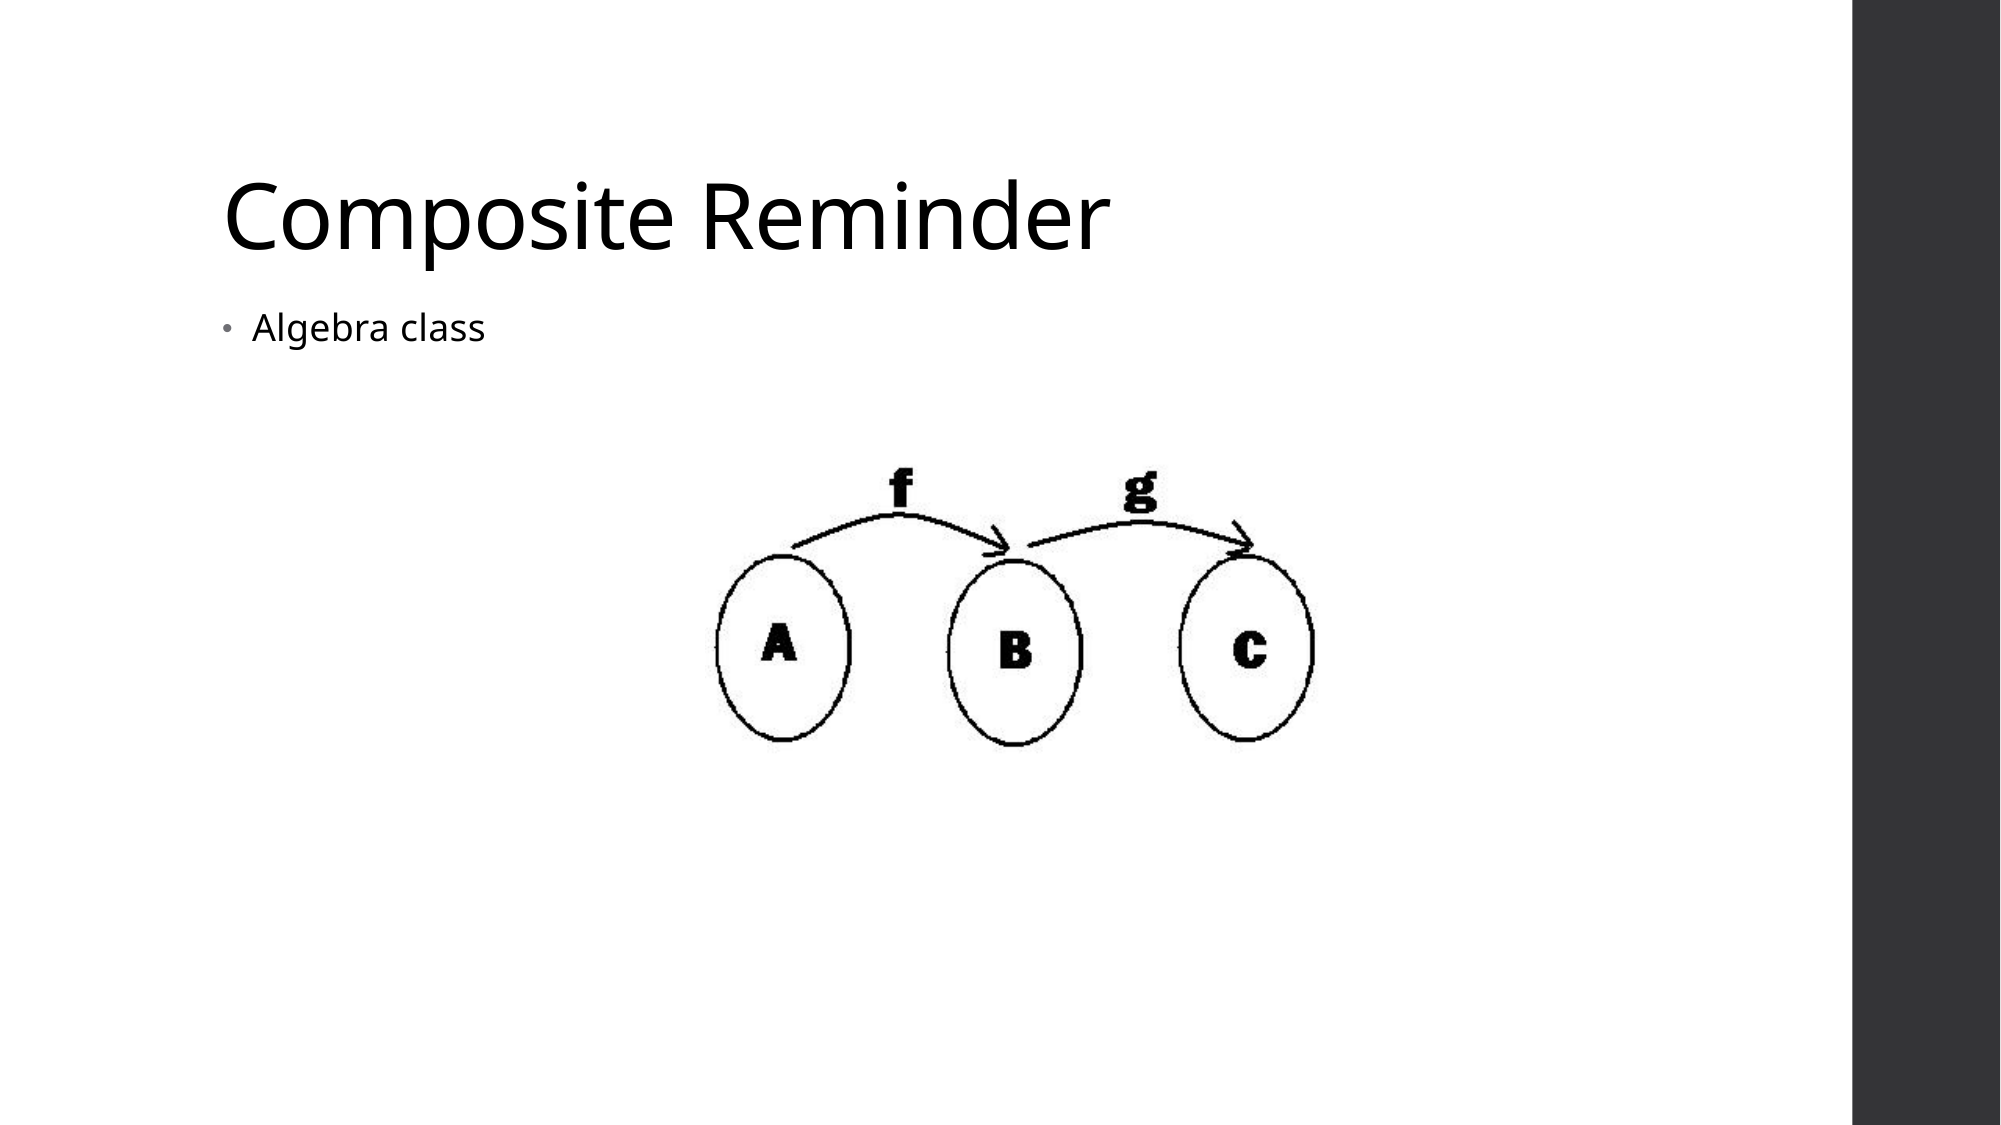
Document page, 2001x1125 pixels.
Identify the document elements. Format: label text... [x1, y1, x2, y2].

title Composite Reminder [206, 60, 1797, 278]
list Algebra class [206, 299, 1617, 1014]
picture [705, 440, 1326, 780]
